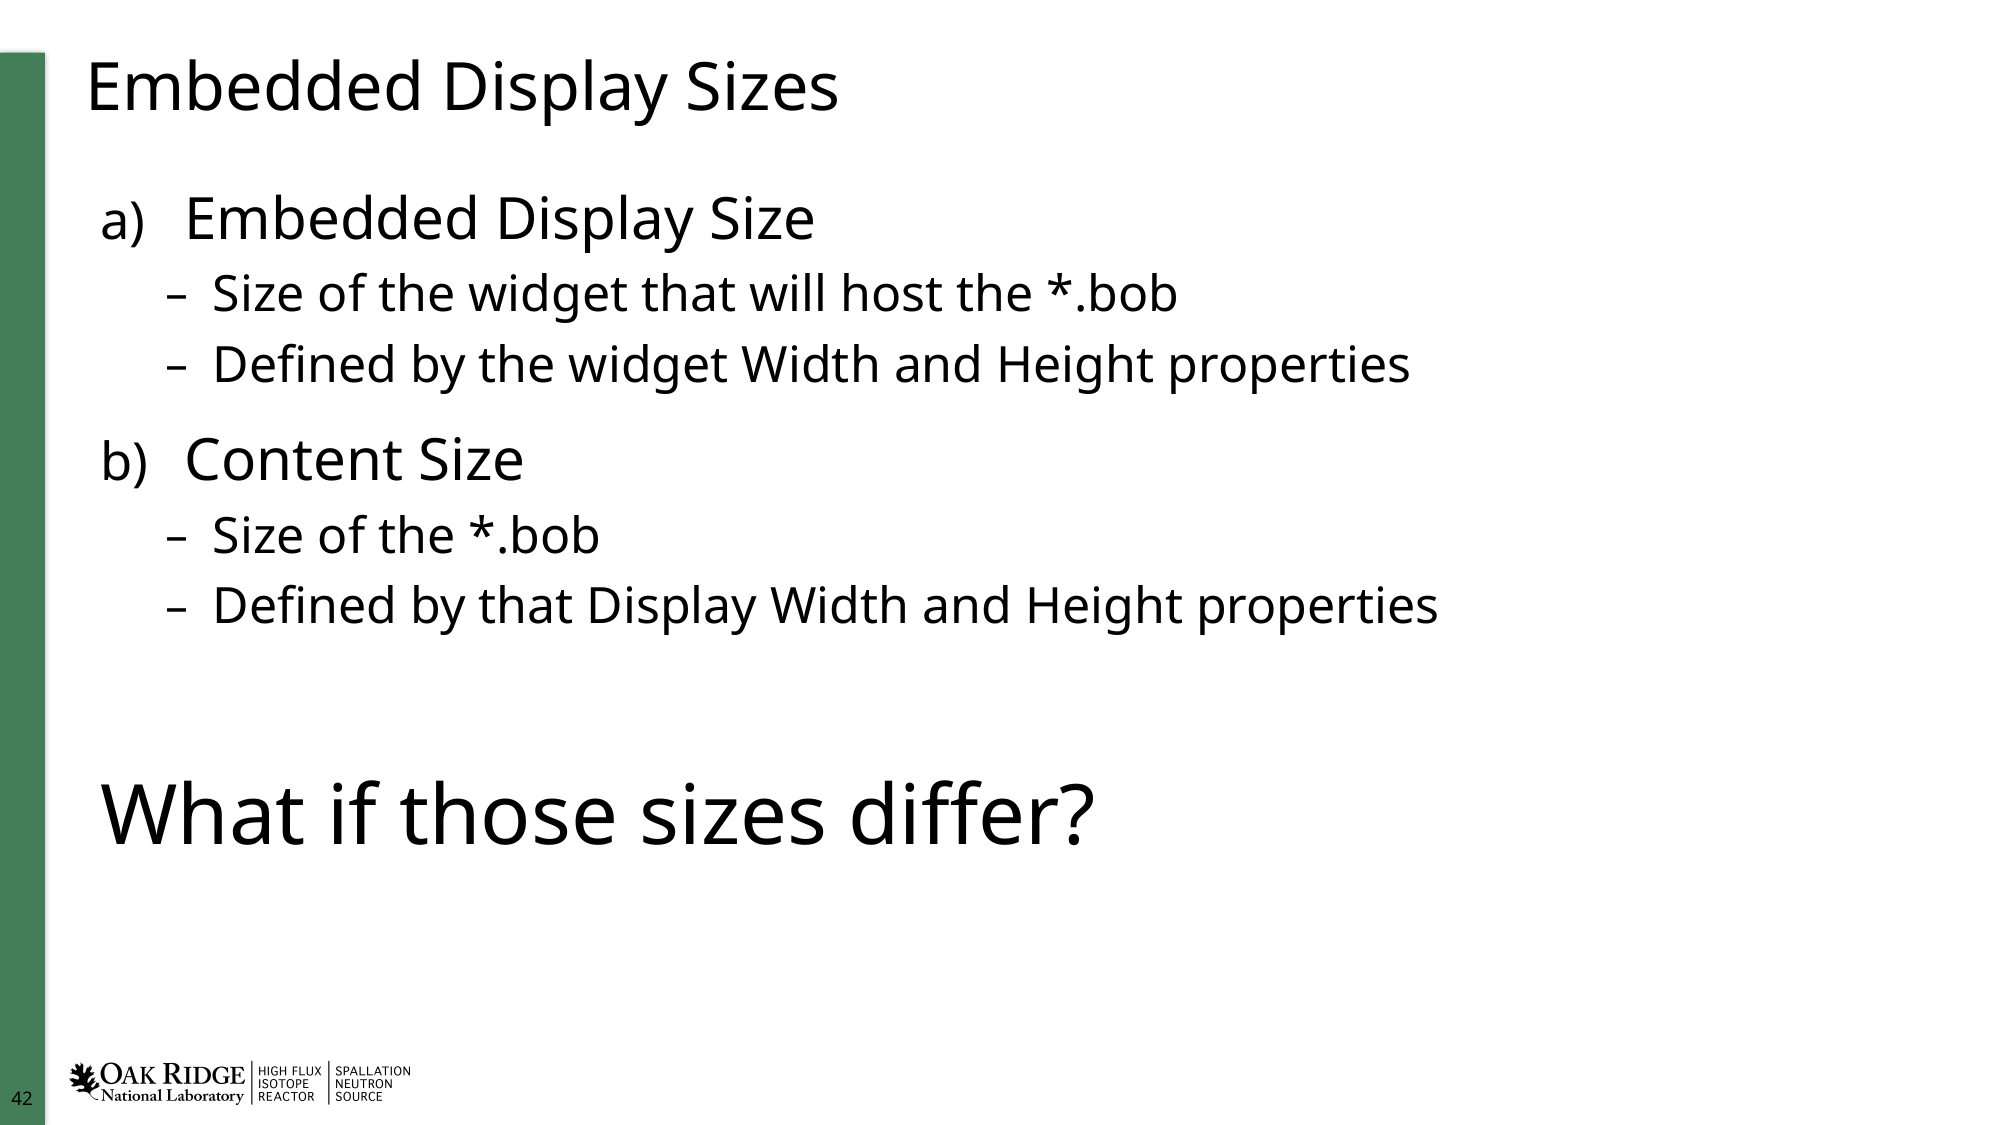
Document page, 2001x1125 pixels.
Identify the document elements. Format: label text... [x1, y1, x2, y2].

picture [66, 1058, 413, 1108]
list Embedded Display Size Size of the widget that will host the *.bob Defined by the widget Width and Height properties Content Size Size of the *.bob Defined by that Display Width and Height properties What if those sizes differ? [84, 181, 1961, 1093]
title Embedded Display Sizes [70, 44, 1946, 134]
